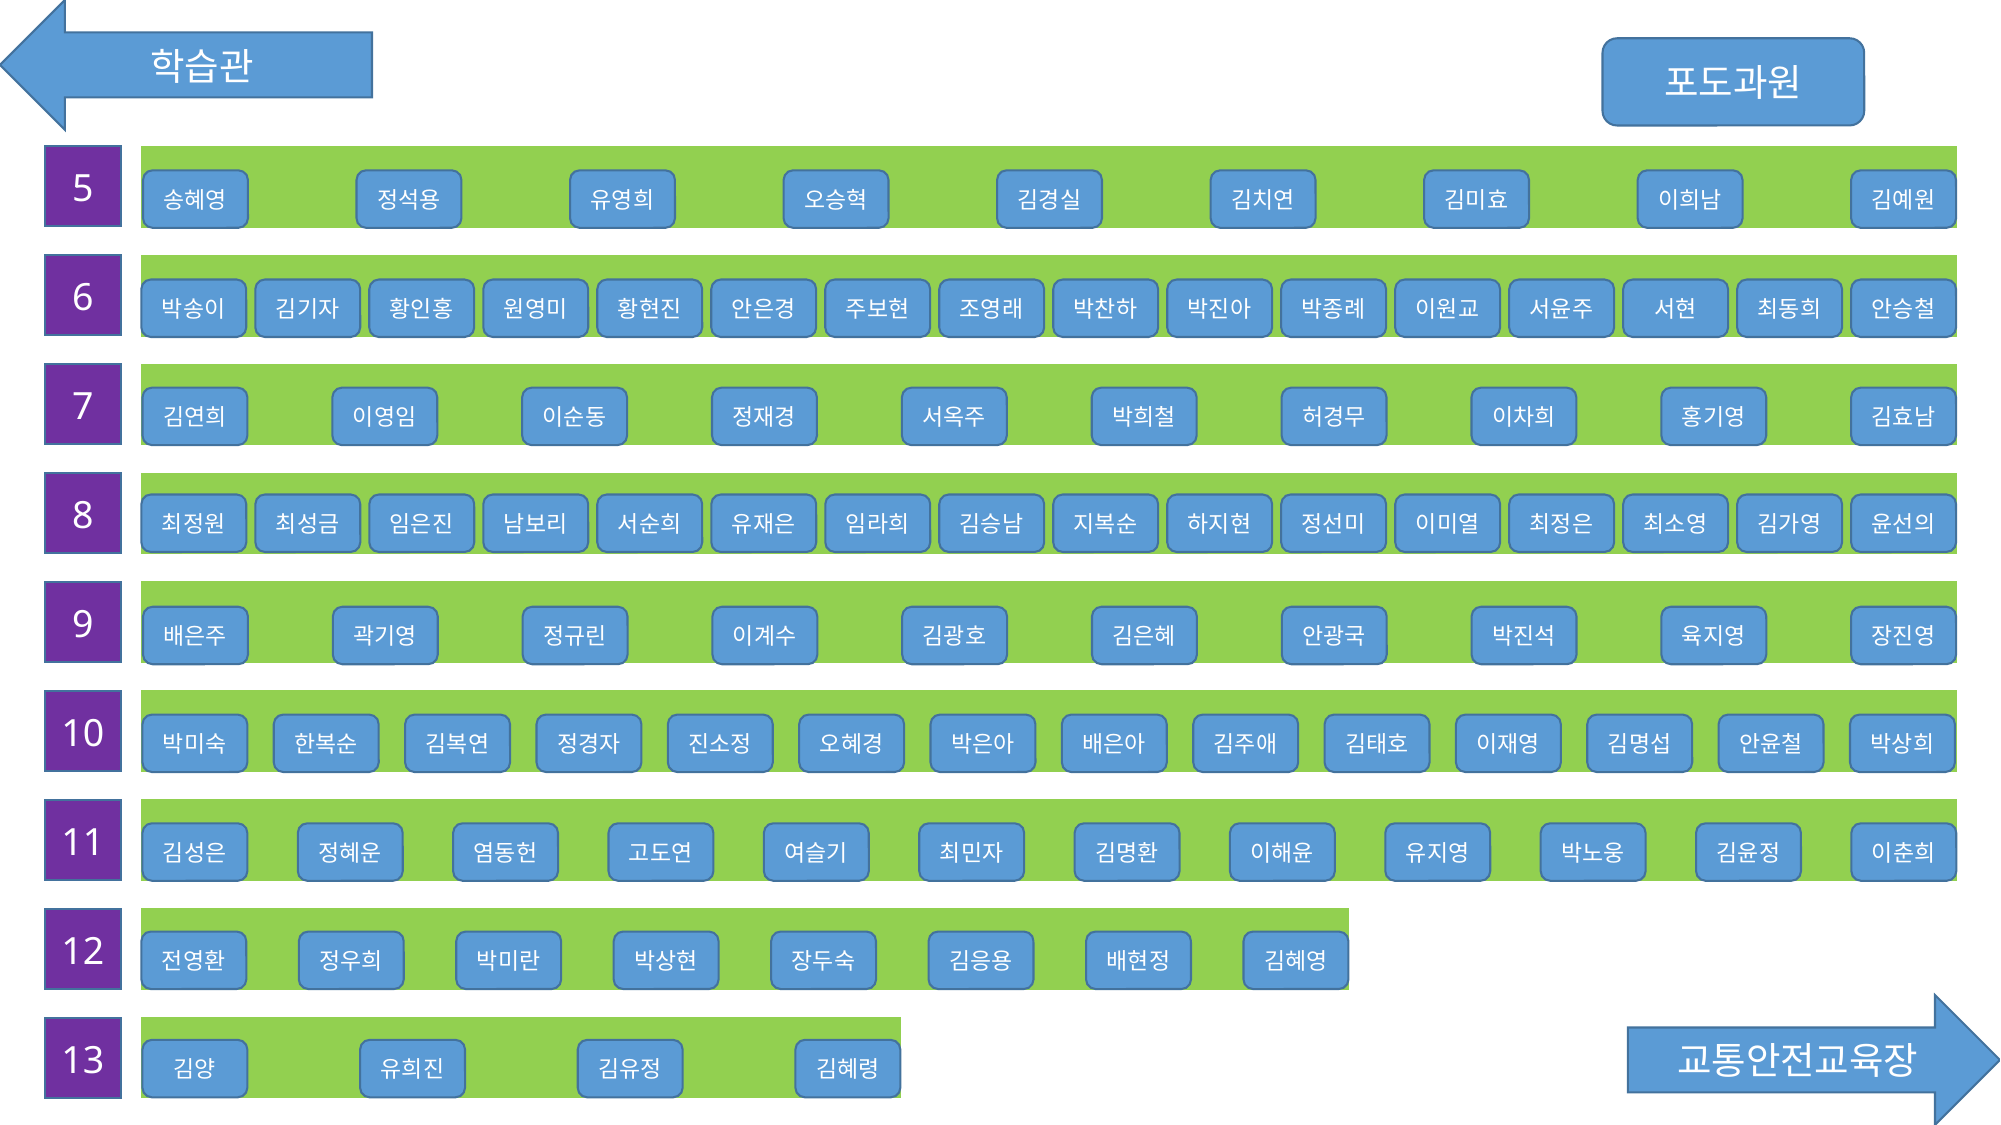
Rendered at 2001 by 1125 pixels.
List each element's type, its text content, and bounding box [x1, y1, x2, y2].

text_box 오혜경 [798, 713, 906, 774]
text_box 김복연 [404, 713, 512, 774]
text_box [141, 1017, 901, 1098]
text_box 서윤주 [1508, 278, 1616, 339]
text_box 9 [44, 581, 122, 663]
text_box 정재경 [710, 386, 819, 447]
text_box 허경무 [1280, 386, 1388, 447]
text_box 임은진 [368, 493, 476, 554]
text_box 원영미 [482, 278, 590, 339]
text_box 황인홍 [368, 278, 476, 339]
text_box 김은혜 [1090, 605, 1198, 666]
text_box 정선미 [1280, 493, 1388, 554]
text_box 김혜영 [1242, 930, 1350, 991]
text_box 진소정 [666, 713, 774, 774]
text_box 박진아 [1166, 278, 1274, 339]
text_box 13 [44, 1017, 122, 1099]
text_box 배은아 [1060, 713, 1168, 774]
text_box 김승남 [938, 493, 1046, 554]
text_box 안광국 [1280, 605, 1388, 666]
text_box 장두숙 [770, 930, 878, 991]
text_box [141, 581, 1957, 663]
text_box 이순동 [521, 386, 629, 447]
text_box 안윤철 [1717, 713, 1825, 774]
text_box 이재영 [1454, 713, 1562, 774]
text_box 11 [44, 799, 122, 881]
text_box 박은아 [929, 713, 1037, 774]
text_box 김광호 [901, 605, 1009, 666]
text_box [141, 690, 1957, 772]
text_box 박종례 [1280, 278, 1388, 339]
text_box 박상희 [1848, 713, 1956, 774]
text_box 한복순 [272, 713, 380, 774]
text_box 정경자 [535, 713, 643, 774]
text_box 이차희 [1470, 386, 1578, 447]
text_box 김양 [141, 1038, 249, 1099]
text_box 최동희 [1736, 278, 1844, 339]
text_box 김유정 [576, 1038, 684, 1099]
text_box 서순희 [596, 493, 704, 554]
text_box 김효남 [1850, 386, 1958, 447]
text_box 이원교 [1394, 278, 1502, 339]
text_box 김경실 [996, 169, 1104, 229]
text_box 유지영 [1384, 822, 1492, 882]
text_box 황현진 [596, 278, 704, 339]
text_box 김연희 [141, 386, 249, 447]
text_box 배은주 [141, 605, 250, 666]
text_box 정우희 [297, 930, 405, 991]
text_box 이미열 [1394, 493, 1502, 554]
text_box 김가영 [1736, 493, 1844, 554]
text_box 김성은 [141, 822, 249, 882]
text_box 김태호 [1323, 713, 1431, 774]
text_box 8 [44, 472, 122, 554]
text_box 안은경 [710, 278, 818, 339]
text_box 김기자 [254, 278, 362, 339]
text_box 남보리 [482, 493, 590, 554]
text_box 지복순 [1052, 493, 1160, 554]
text_box 김혜령 [794, 1038, 902, 1099]
text_box 이계수 [711, 605, 819, 666]
text_box 최민자 [918, 822, 1026, 882]
text_box 서현 [1622, 278, 1730, 339]
text_box 송혜영 [141, 169, 250, 229]
text_box 정혜운 [296, 822, 404, 882]
text_box 유희진 [359, 1038, 467, 1099]
text_box 주보현 [824, 278, 932, 339]
text_box 박미숙 [141, 713, 249, 774]
text_box 박노웅 [1539, 822, 1647, 882]
text_box 최성금 [254, 493, 362, 554]
text_box 박송이 [140, 278, 248, 339]
text_box 유재은 [710, 493, 818, 554]
text_box 김명섭 [1586, 713, 1694, 774]
text_box 이춘희 [1850, 822, 1958, 882]
text_box 김치연 [1209, 169, 1317, 229]
text_box 장진영 [1850, 605, 1958, 666]
text_box 전영환 [140, 930, 248, 991]
text_box 김주애 [1192, 713, 1300, 774]
text_box 윤선의 [1850, 493, 1958, 554]
text_box 여슬기 [762, 822, 870, 882]
text_box 최정원 [140, 493, 248, 554]
text_box 김응용 [927, 930, 1035, 991]
text_box 임라희 [824, 493, 932, 554]
text_box 박희철 [1090, 386, 1198, 447]
text_box 포도과원 [1601, 37, 1866, 127]
text_box [141, 473, 1957, 554]
text_box 홍기영 [1660, 386, 1768, 447]
text_box 조영래 [938, 278, 1046, 339]
text_box [141, 908, 1349, 990]
text_box 12 [44, 908, 122, 990]
text_box 박찬하 [1052, 278, 1160, 339]
text_box 박상현 [612, 930, 720, 991]
text_box [141, 146, 1957, 228]
text_box [141, 364, 1957, 445]
text_box [141, 255, 1957, 337]
text_box 김명환 [1073, 822, 1181, 882]
text_box 김미효 [1423, 169, 1531, 229]
text_box 최소영 [1622, 493, 1730, 554]
text_box 염동헌 [452, 822, 560, 882]
text_box 5 [44, 145, 122, 227]
text_box 7 [44, 363, 122, 445]
text_box 유영희 [569, 169, 677, 229]
text_box 박진석 [1470, 605, 1578, 666]
text_box 배현정 [1085, 930, 1193, 991]
text_box 육지영 [1660, 605, 1768, 666]
text_box 10 [44, 690, 122, 772]
text_box 정규린 [521, 605, 629, 666]
text_box 오승혁 [782, 169, 890, 229]
text_box 김예원 [1850, 169, 1958, 229]
text_box 6 [44, 254, 122, 336]
text_box 서옥주 [900, 386, 1008, 447]
text_box 곽기영 [331, 605, 439, 666]
text_box 이영임 [331, 386, 439, 447]
text_box 학습관 [0, 0, 374, 133]
text_box 이희남 [1636, 169, 1744, 229]
text_box 하지현 [1166, 493, 1274, 554]
text_box 김윤정 [1695, 822, 1803, 882]
text_box 박미란 [455, 930, 563, 991]
text_box 최정은 [1508, 493, 1616, 554]
text_box 교통안전교육장 [1626, 992, 2000, 1125]
text_box [141, 799, 1957, 881]
text_box 이해윤 [1228, 822, 1336, 882]
text_box 안승철 [1850, 278, 1958, 339]
text_box 정석용 [355, 169, 463, 229]
text_box 고도연 [607, 822, 715, 882]
